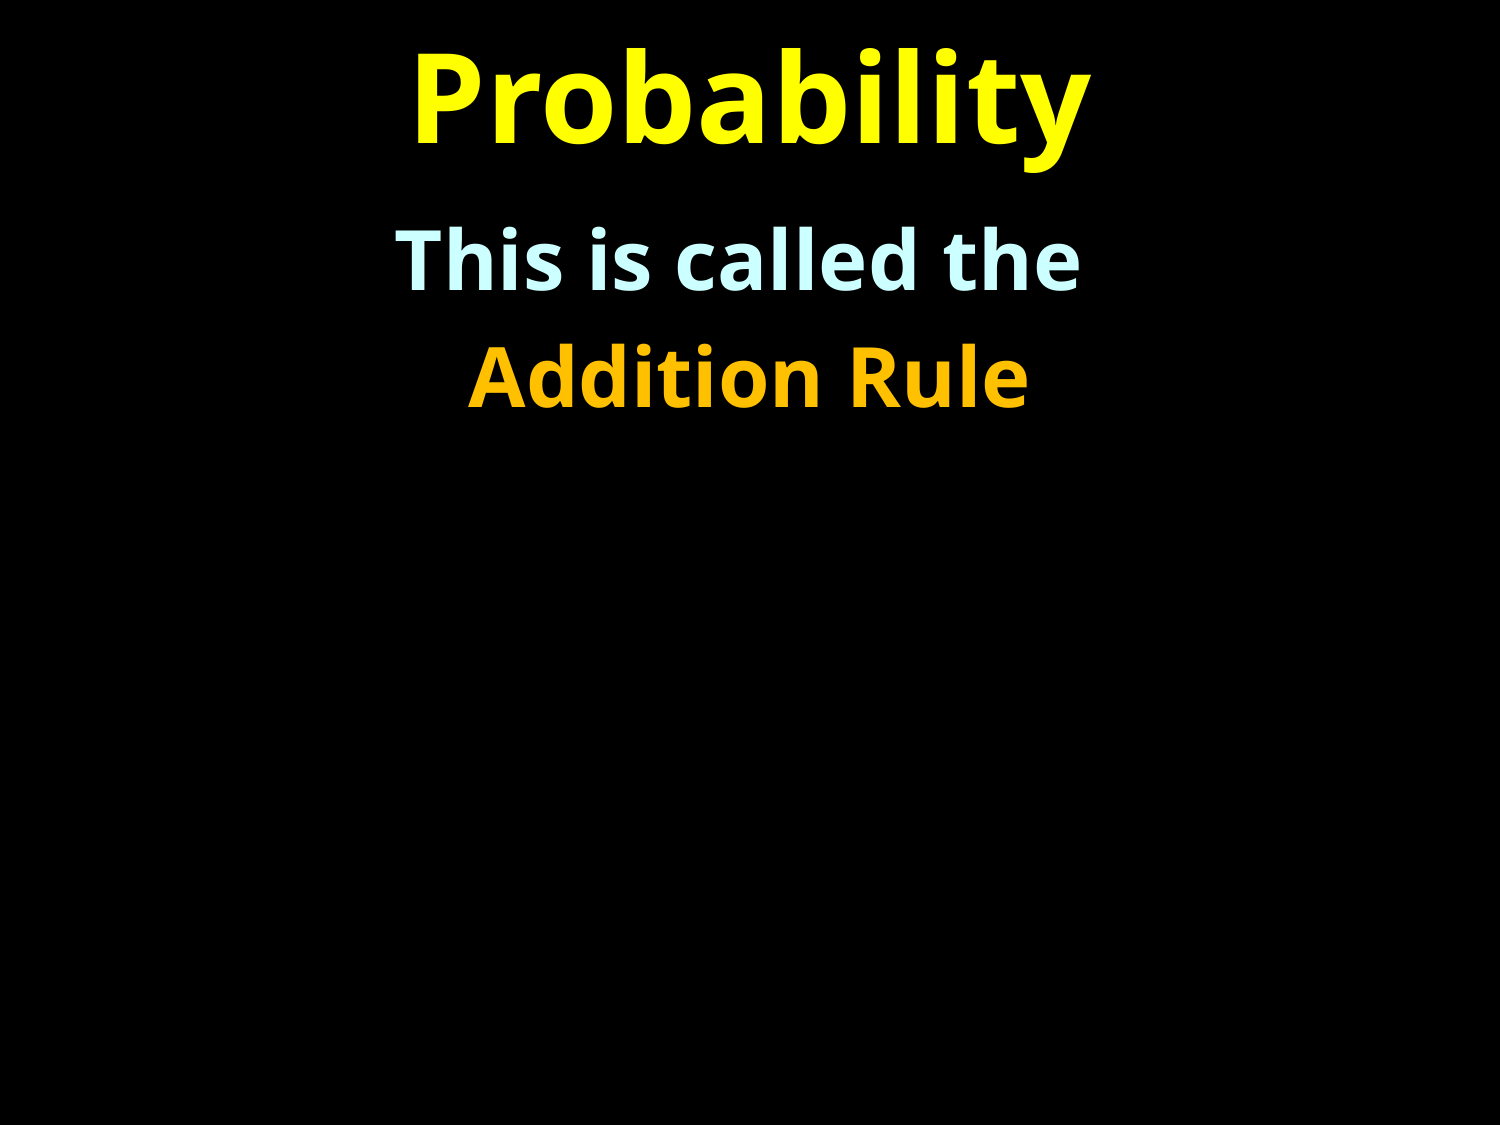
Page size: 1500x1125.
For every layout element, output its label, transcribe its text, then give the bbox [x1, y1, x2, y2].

title Probability [0, 0, 1500, 188]
list This is called the Addition Rule [75, 200, 1425, 1125]
